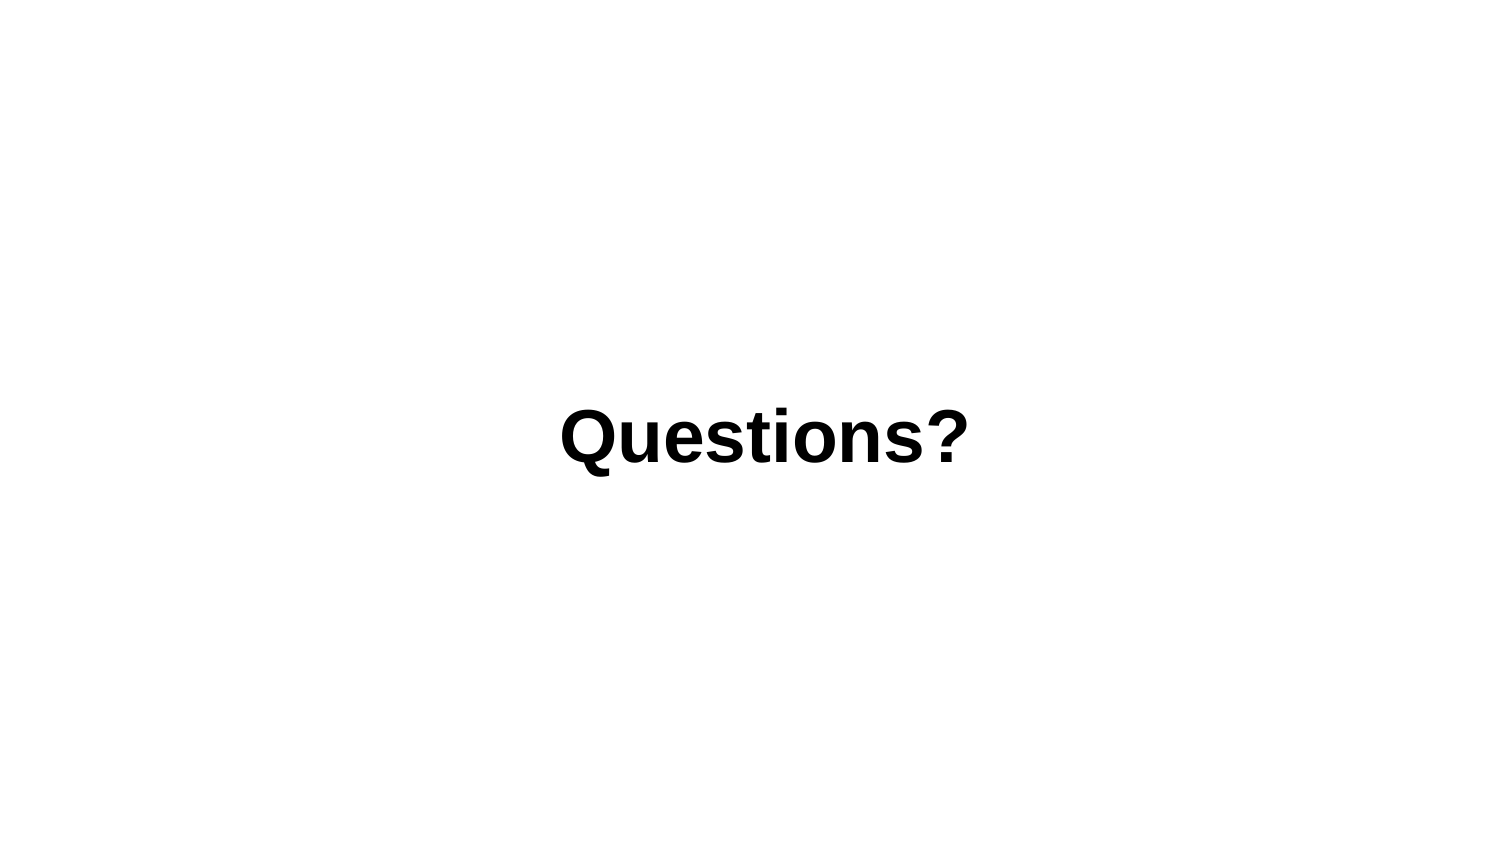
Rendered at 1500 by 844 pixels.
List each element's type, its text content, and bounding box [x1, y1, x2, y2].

title Questions? [544, 351, 998, 493]
